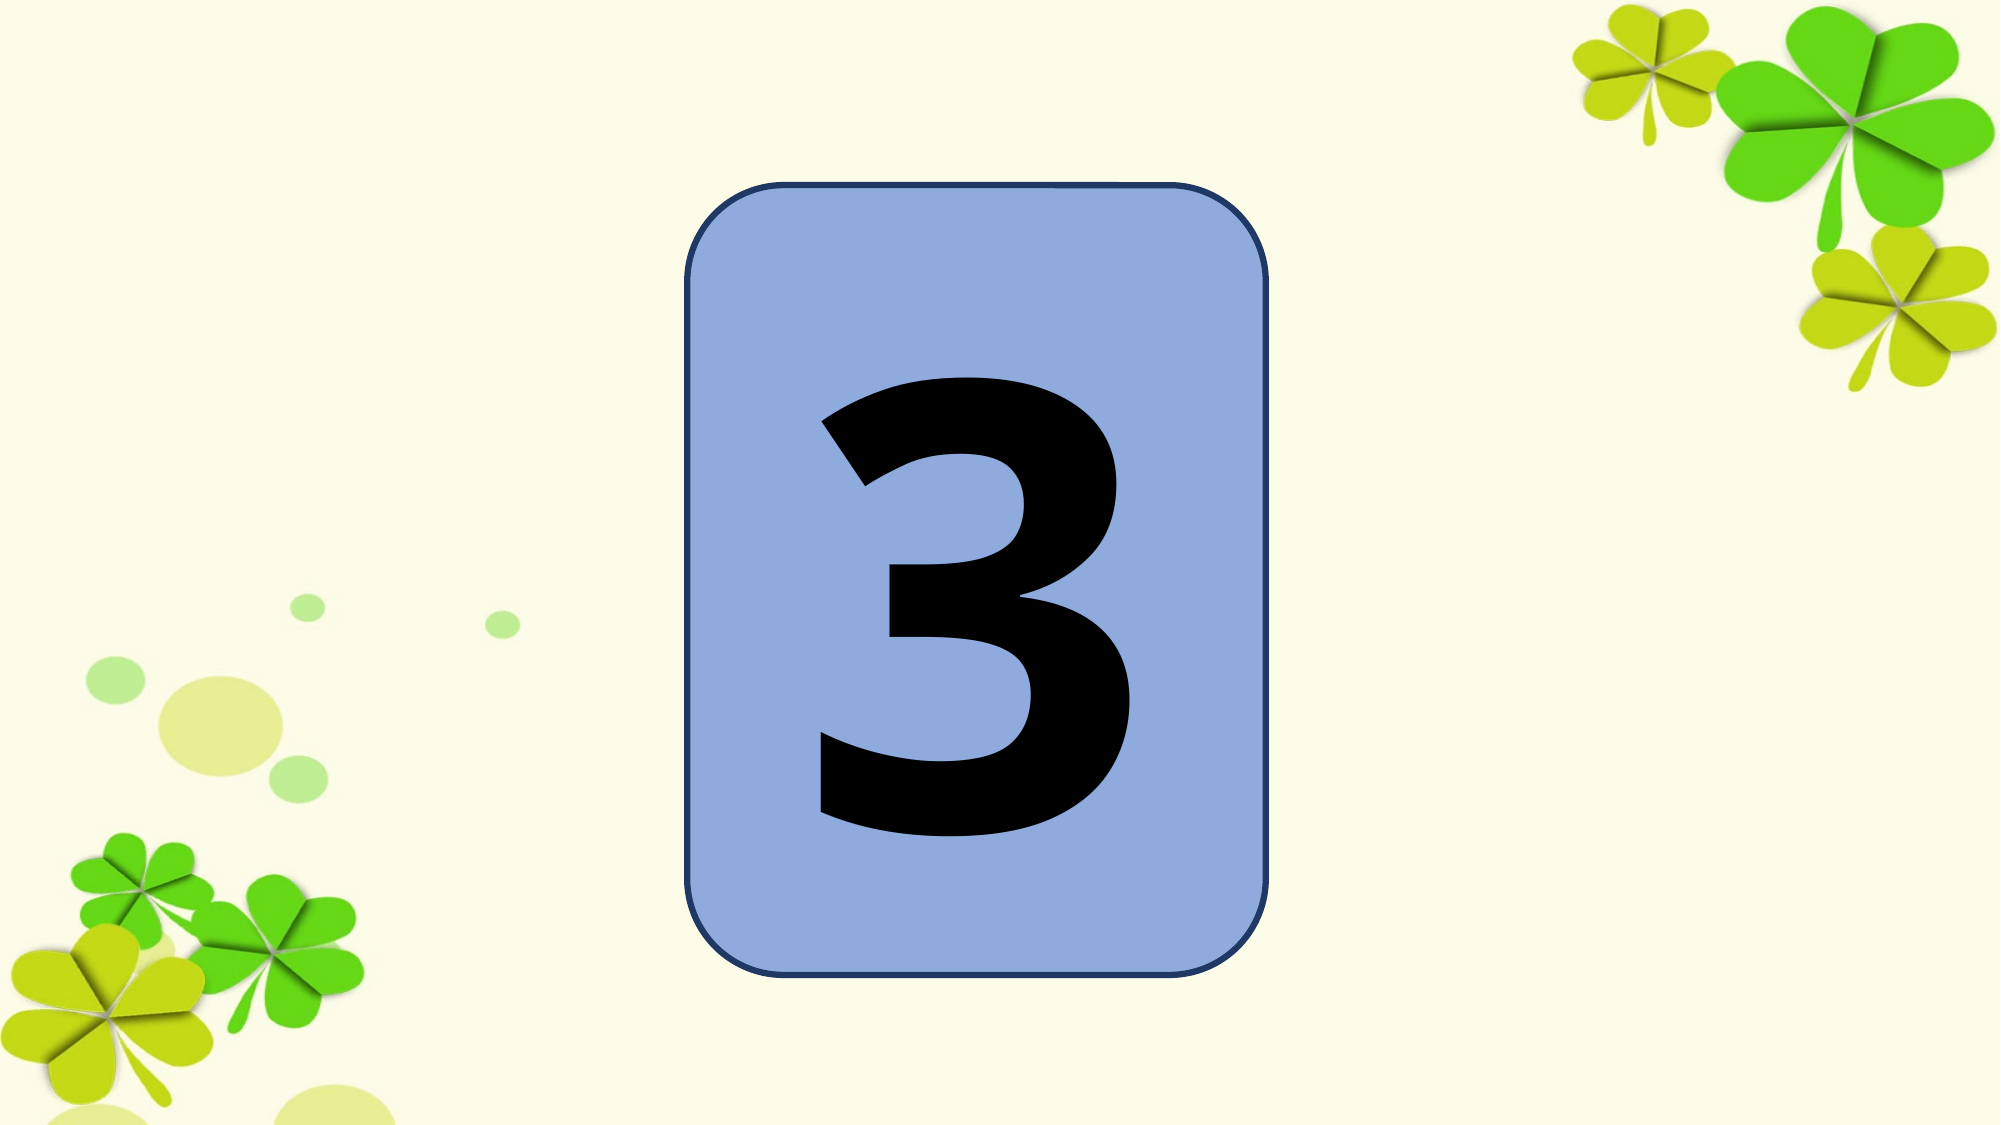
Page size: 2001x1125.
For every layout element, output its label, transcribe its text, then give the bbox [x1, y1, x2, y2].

text_box 3 [686, 184, 1267, 976]
picture [0, 0, 2001, 1125]
